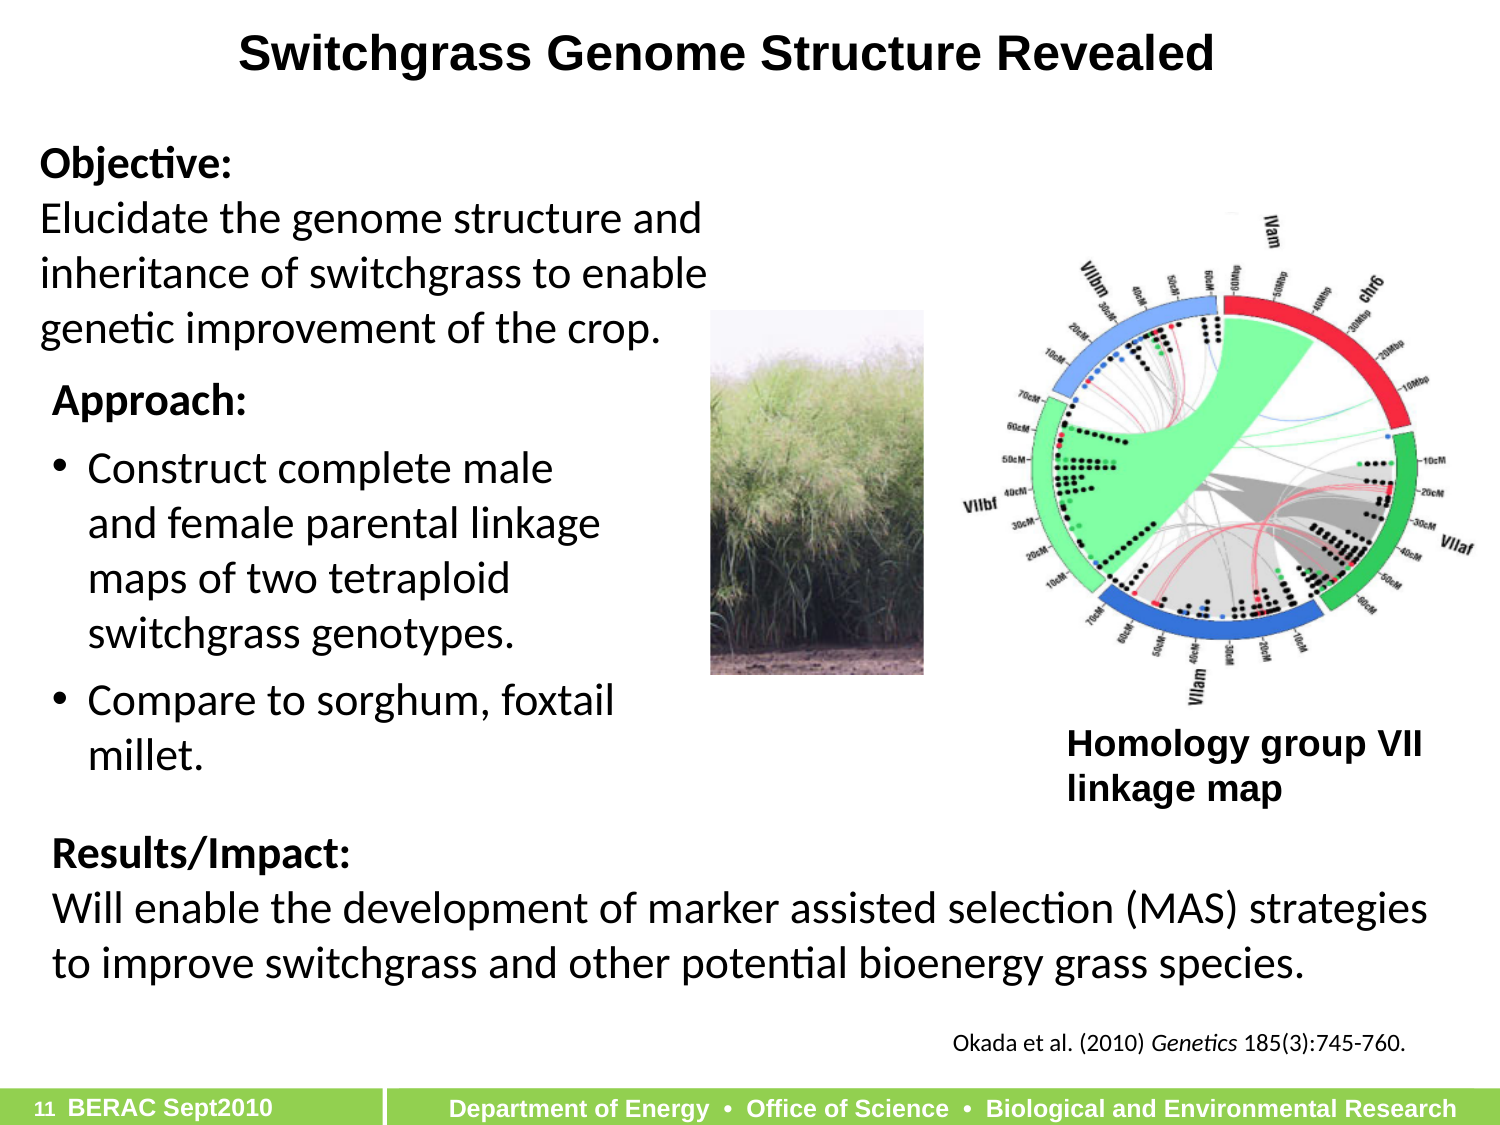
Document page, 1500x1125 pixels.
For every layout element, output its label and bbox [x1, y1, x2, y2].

text_box [0, 1087, 1500, 1125]
text_box [24, 12, 1466, 1065]
picture [953, 212, 1500, 713]
picture [710, 310, 924, 675]
